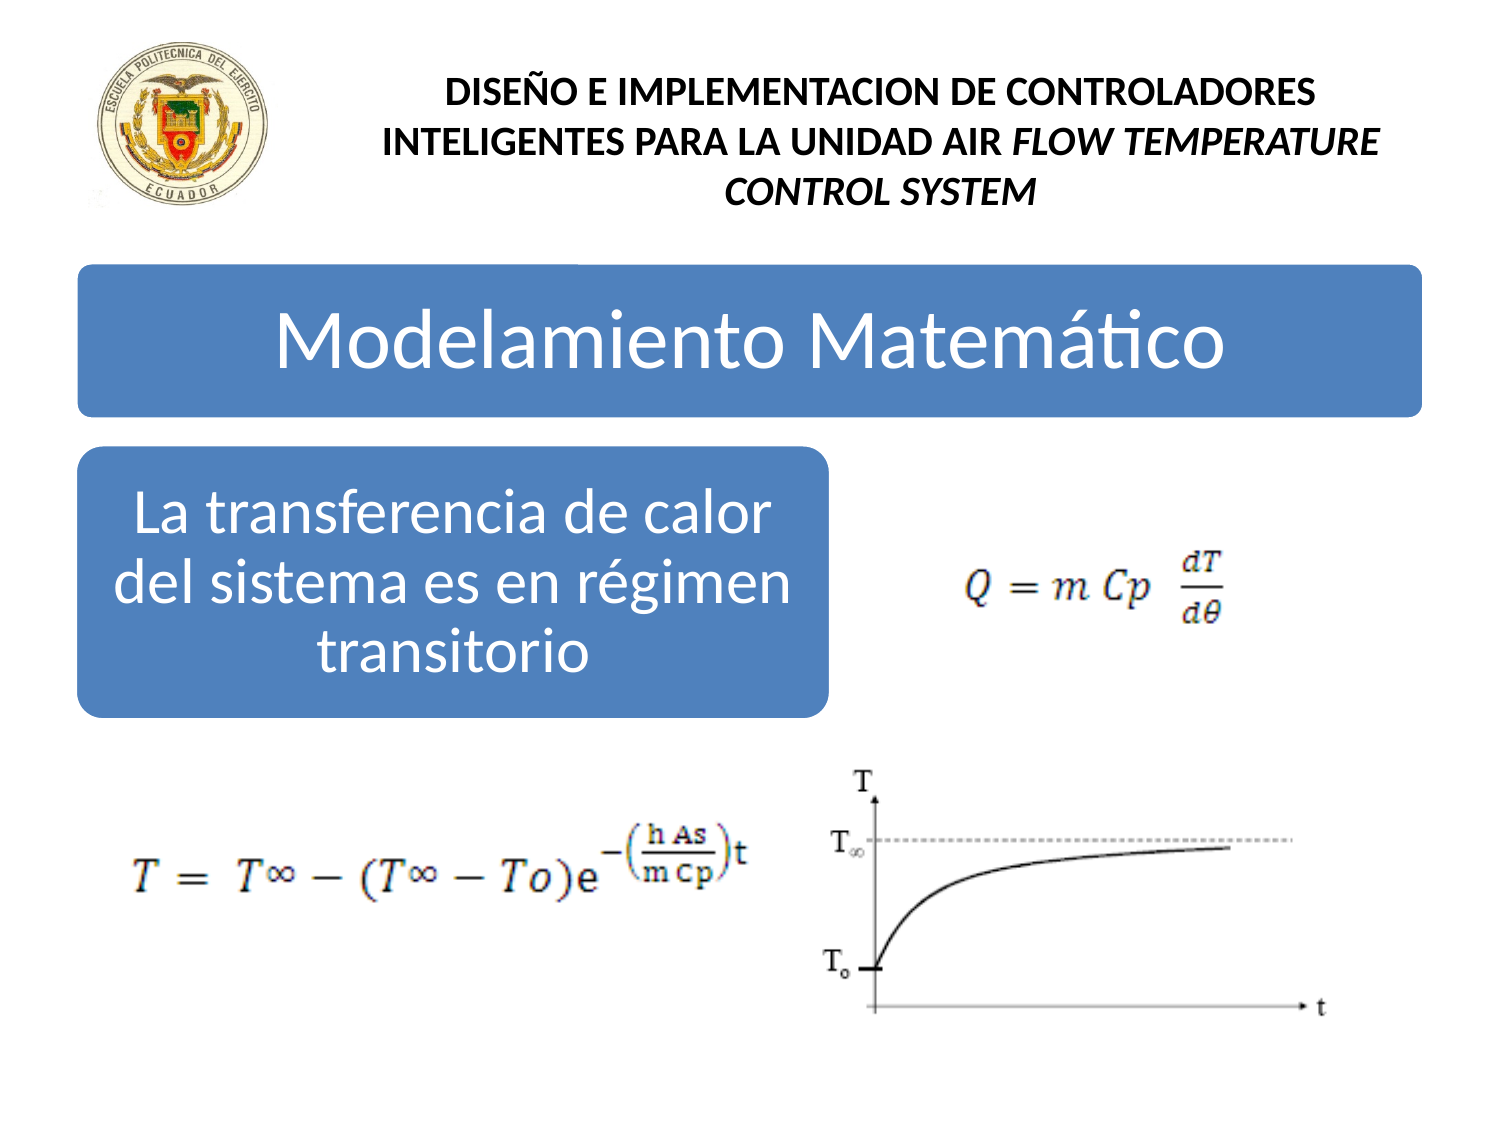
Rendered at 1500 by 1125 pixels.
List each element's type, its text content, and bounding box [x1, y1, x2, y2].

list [74, 262, 1426, 740]
title DISEÑO E IMPLEMENTACION DE CONTROLADORES INTELIGENTES PARA LA UNIDAD AIR FLOW TEMPERATURE CONTROL SYSTEM [336, 45, 1425, 233]
picture [808, 751, 1365, 1024]
picture [88, 42, 278, 209]
picture [88, 810, 761, 941]
picture [926, 503, 1247, 681]
